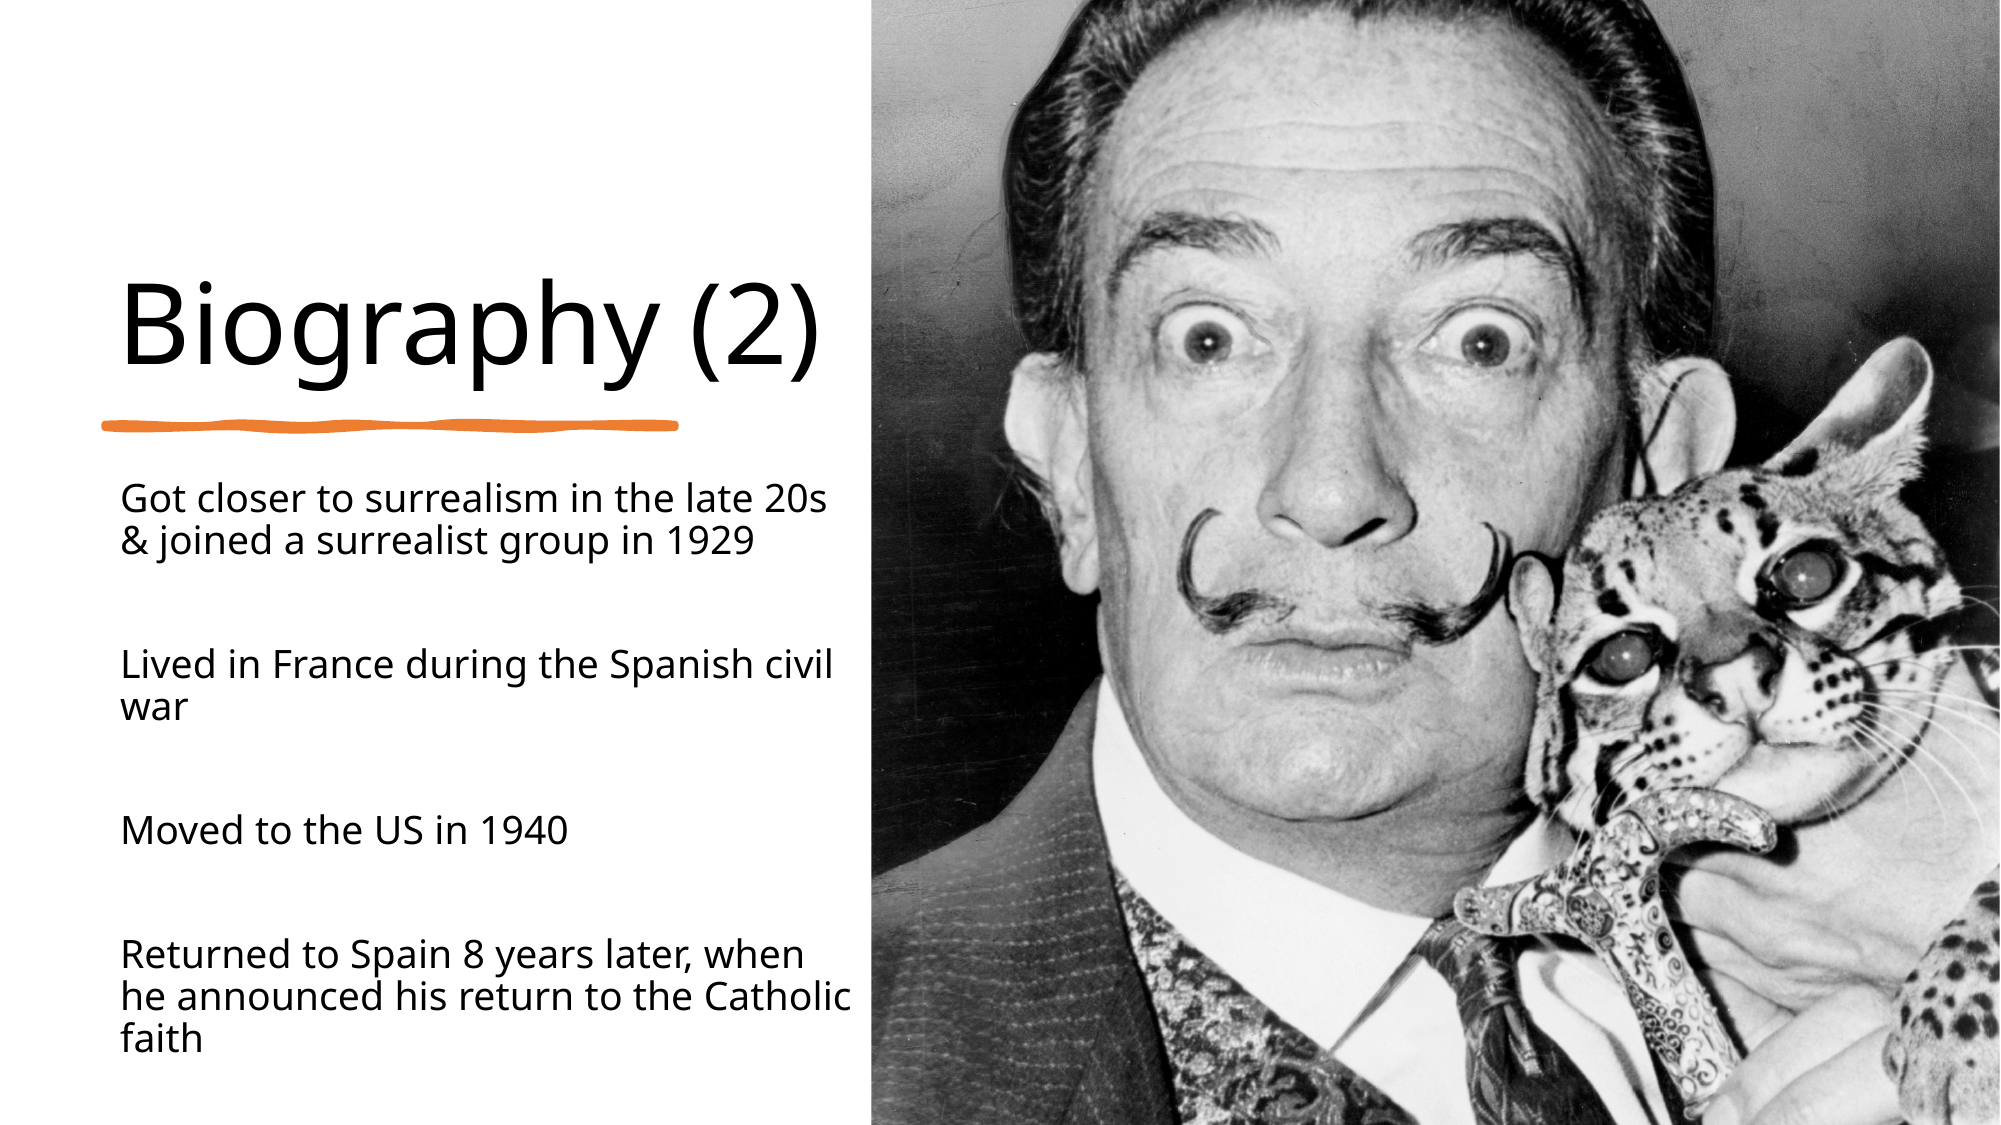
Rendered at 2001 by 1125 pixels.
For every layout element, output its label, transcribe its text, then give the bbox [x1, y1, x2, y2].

text_box [103, 421, 676, 431]
title Biography (2) [102, 75, 871, 397]
text_box [0, 0, 871, 1125]
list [871, 0, 2000, 1125]
list Got closer to surrealism in the late 20s & joined a surrealist group in 1929 Lived in France during the Spanish civil war Moved to the US in 1940 Returned to Spain 8 years later, when he announced his return to the Catholic faith [105, 471, 871, 1079]
